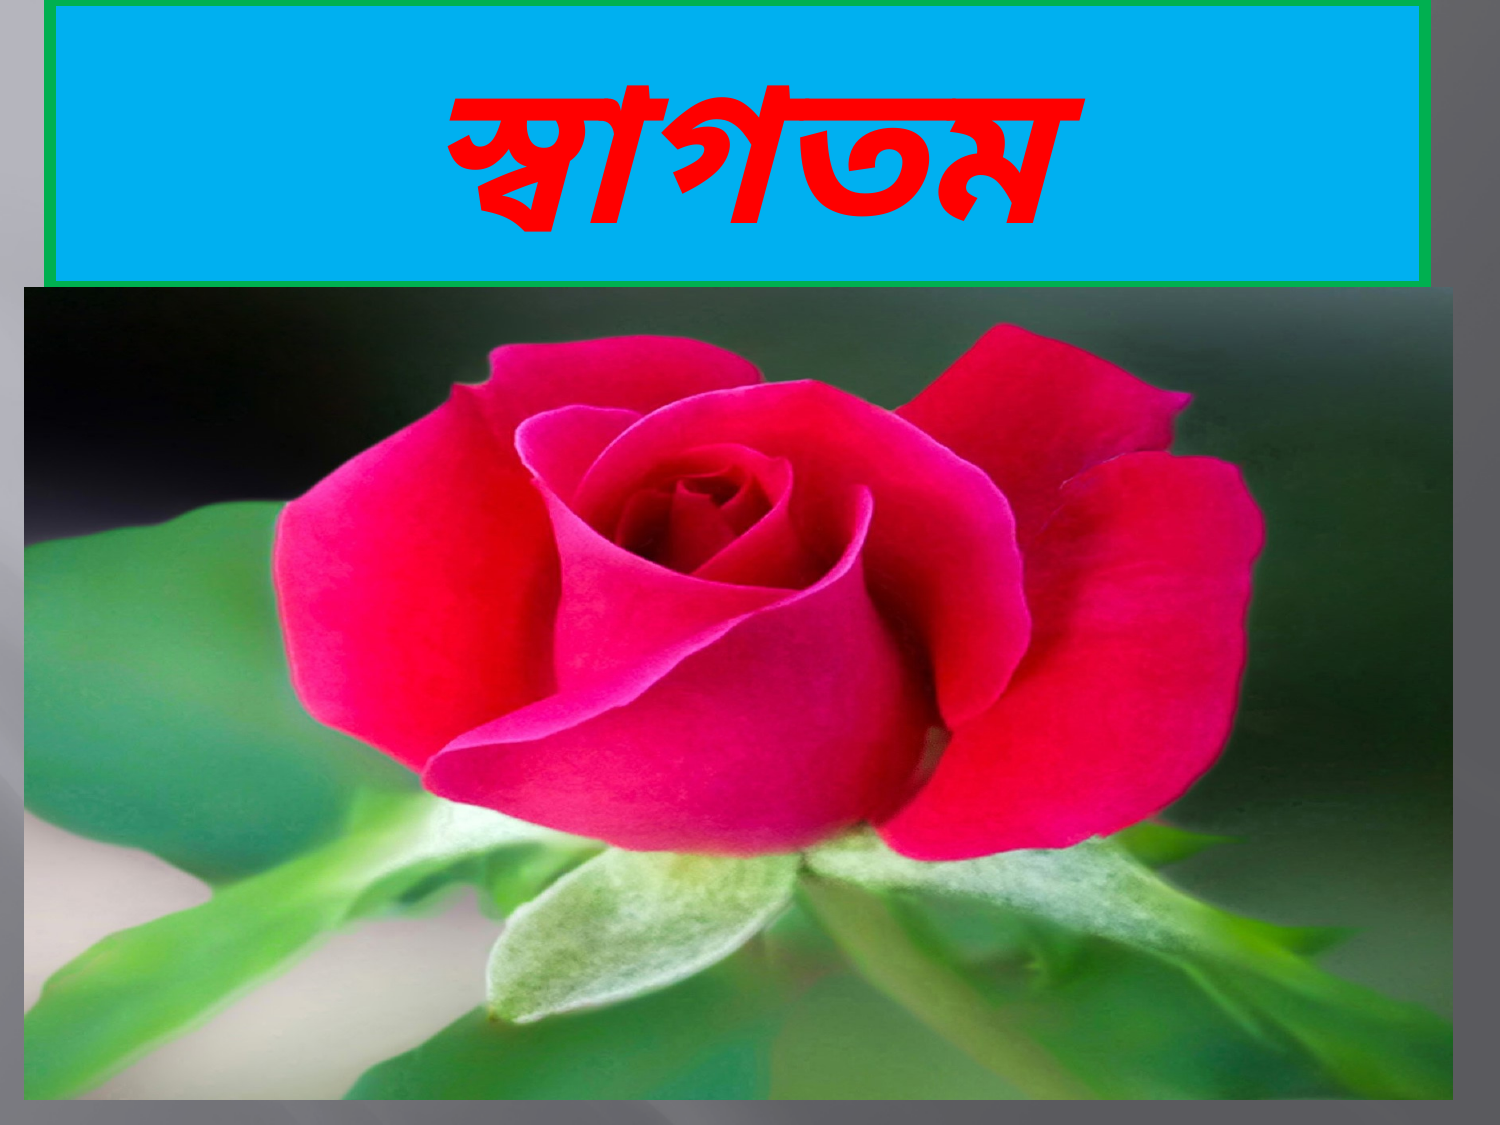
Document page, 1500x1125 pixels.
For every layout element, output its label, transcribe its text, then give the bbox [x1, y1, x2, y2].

title স্বাগতম [50, 0, 1425, 287]
picture [24, 287, 1453, 1101]
